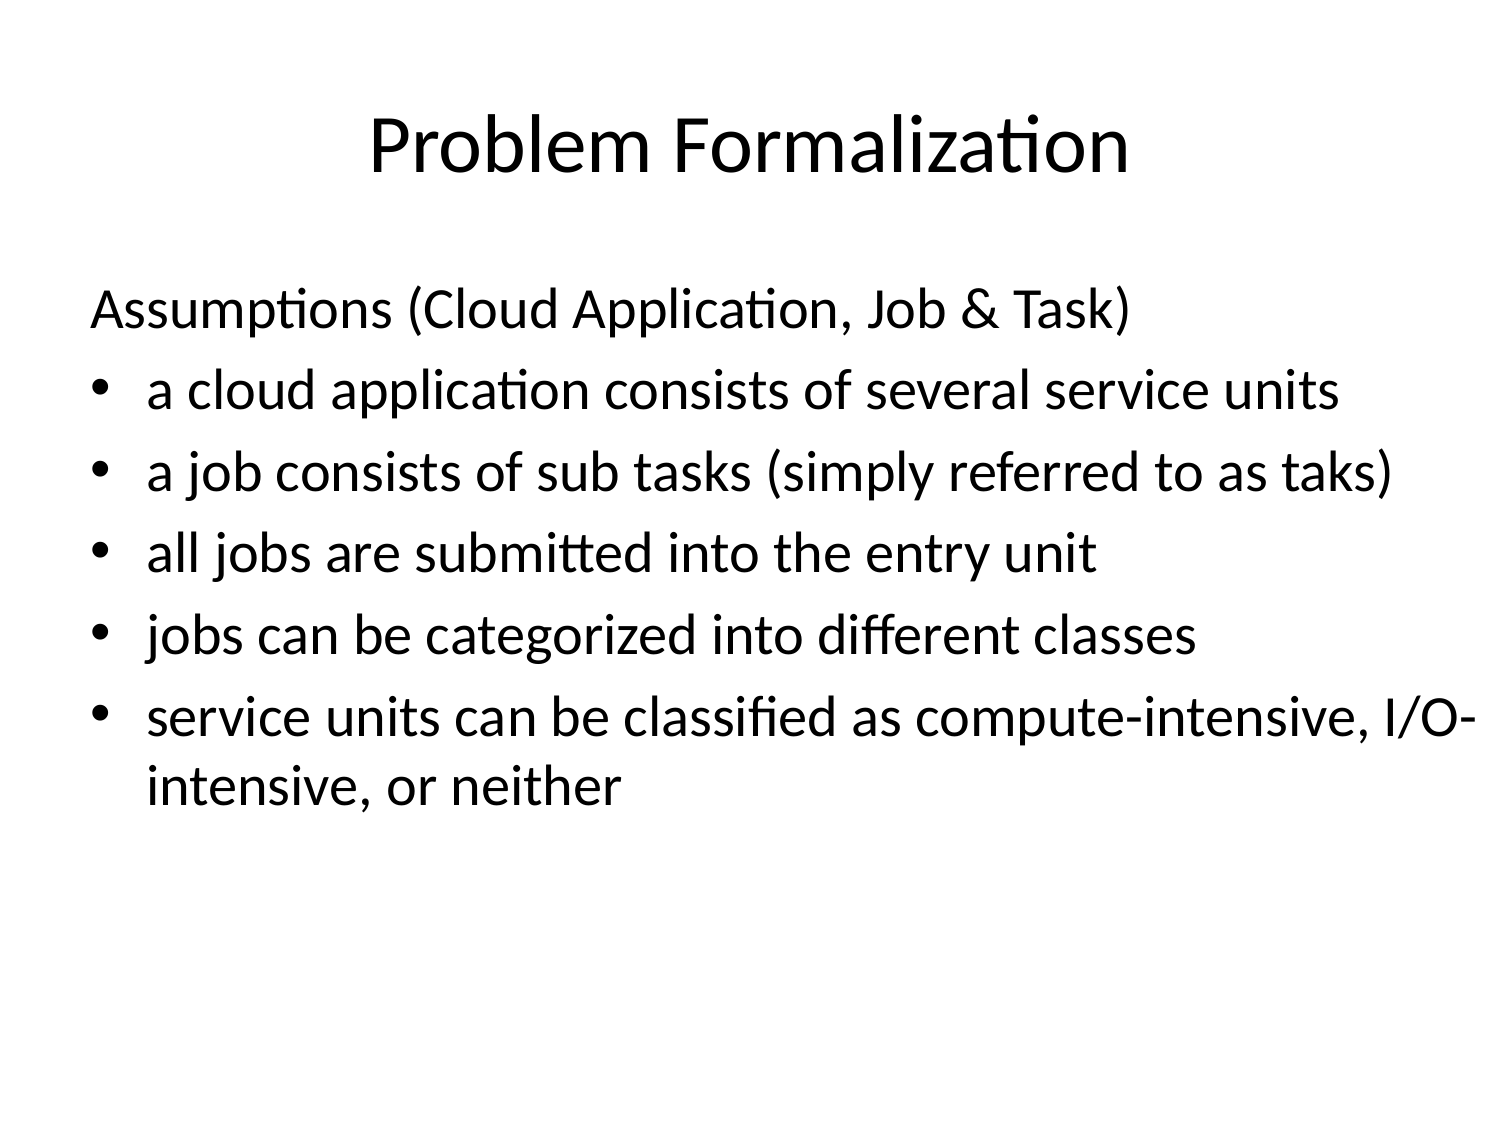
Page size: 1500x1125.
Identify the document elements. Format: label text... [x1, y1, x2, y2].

list Assumptions (Cloud Application, Job & Task) a cloud application consists of several service units a job consists of sub tasks (simply referred to as taks) all jobs are submitted into the entry unit jobs can be categorized into different classes service units can be classified as compute-intensive, I/O-intensive, or neither [75, 262, 1500, 1005]
title Problem Formalization [75, 45, 1425, 233]
